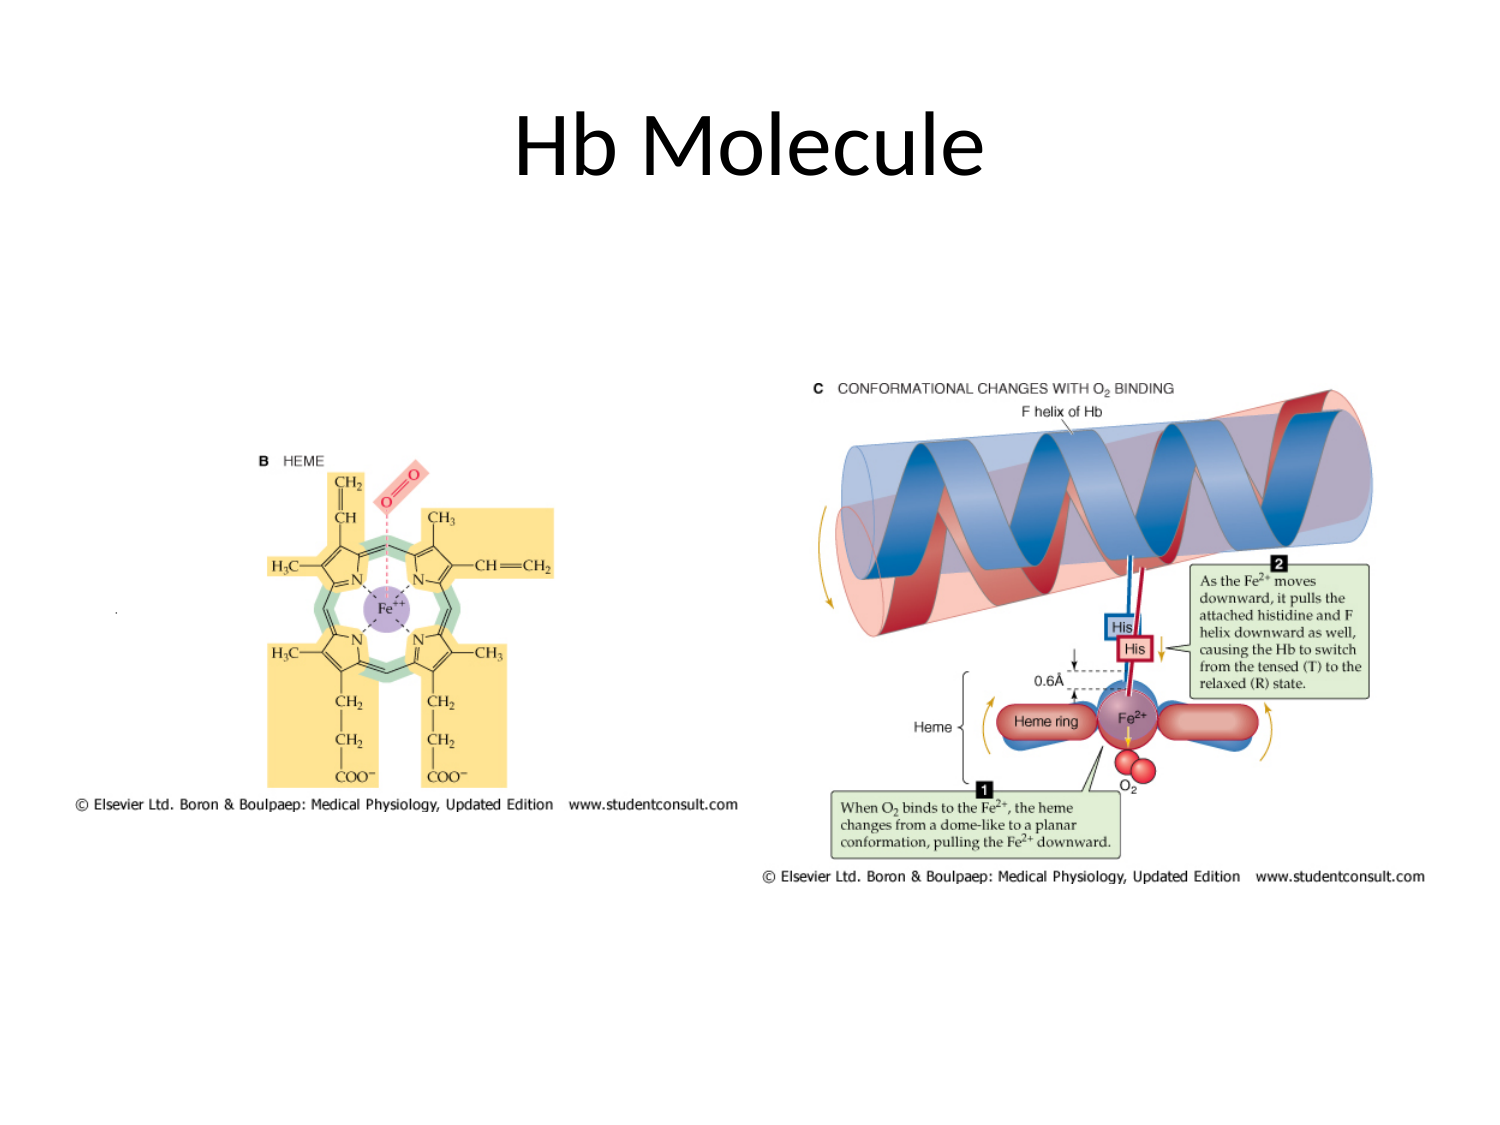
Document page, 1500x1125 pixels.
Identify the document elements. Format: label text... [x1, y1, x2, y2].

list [74, 455, 738, 813]
title Hb Molecule [75, 45, 1425, 233]
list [762, 383, 1426, 885]
